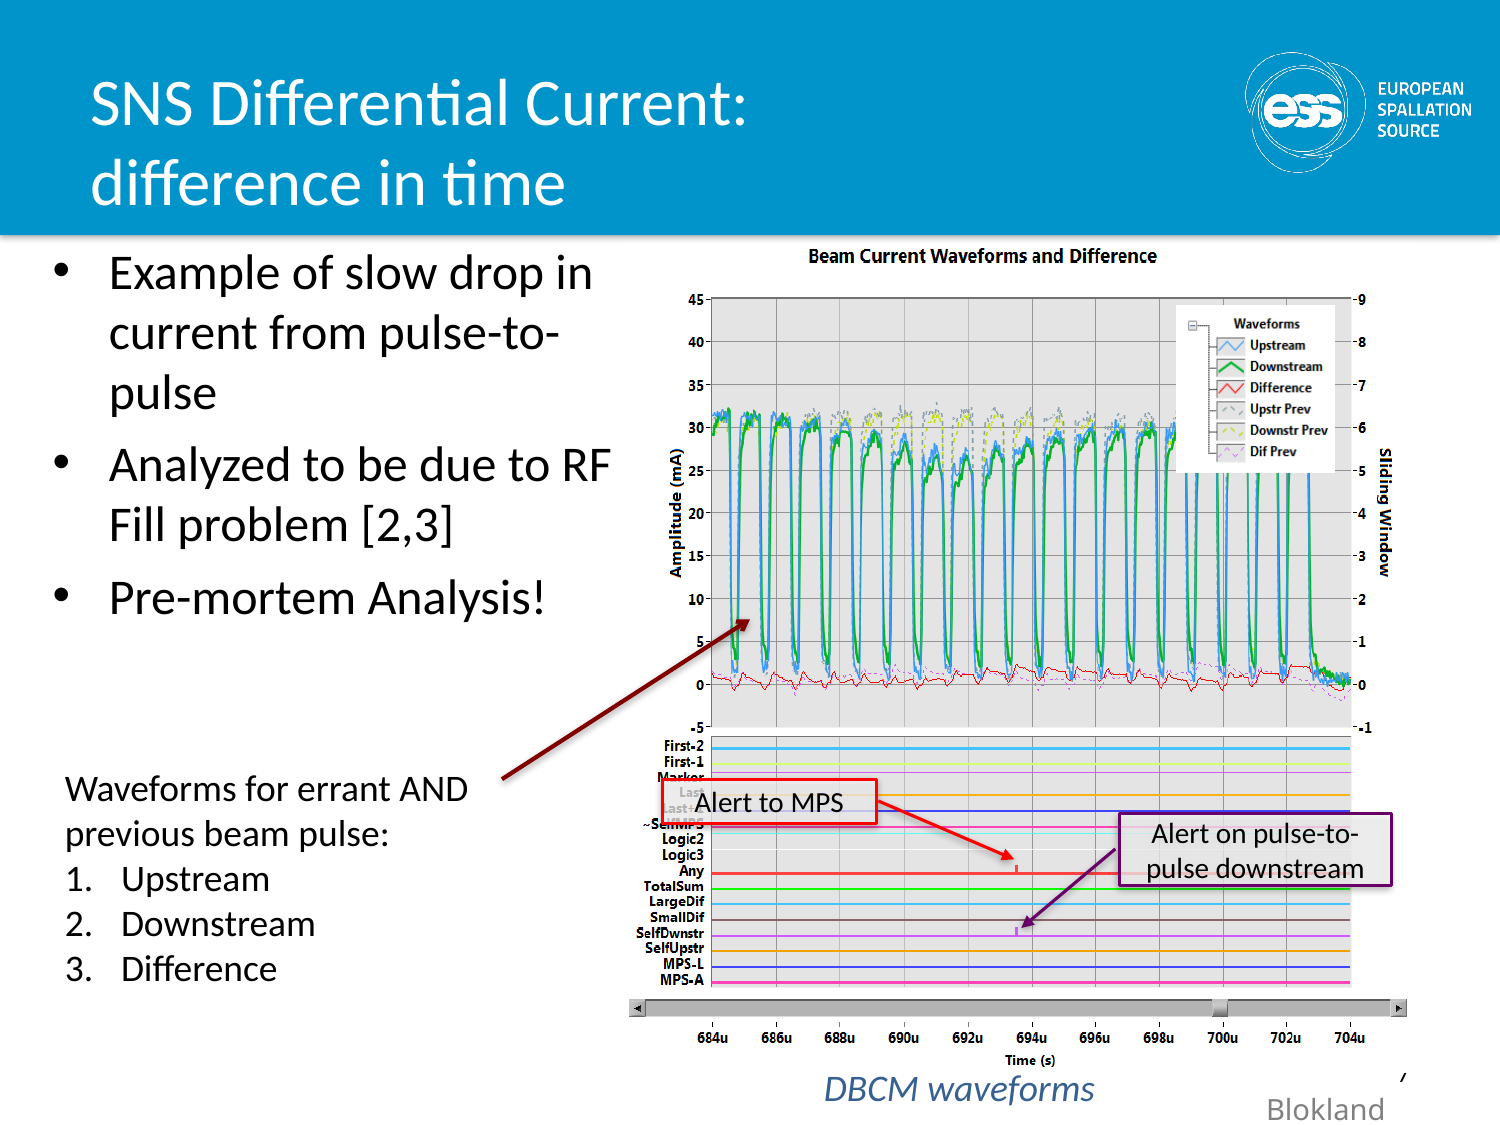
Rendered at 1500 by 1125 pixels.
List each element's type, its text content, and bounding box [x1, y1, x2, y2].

picture [1436, 104, 1444, 115]
picture [1454, 83, 1458, 94]
picture [1443, 86, 1450, 93]
picture [1409, 104, 1415, 115]
picture [1400, 83, 1407, 94]
text_box Waveforms for errant AND previous beam pulse: Upstream Downstream Difference [50, 756, 538, 997]
slide_number 7 [1111, 1070, 1425, 1103]
picture [1389, 104, 1393, 115]
picture [1423, 83, 1430, 94]
picture [1264, 94, 1342, 127]
picture [1432, 125, 1438, 136]
title SNS Differential Current: difference in time [75, 45, 1247, 233]
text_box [501, 618, 751, 780]
text_box Blokland [1251, 1084, 1401, 1125]
picture [1379, 83, 1385, 94]
picture [1422, 125, 1428, 134]
picture [1418, 104, 1423, 115]
text_box DBCM waveforms [809, 1082, 1111, 1117]
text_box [624, 243, 1421, 1073]
picture [1398, 109, 1406, 115]
list Example of slow drop in current from pulse-to-pulse Analyzed to be due to RF Fill problem [2,3] Pre-mortem Analysis! [37, 231, 663, 695]
